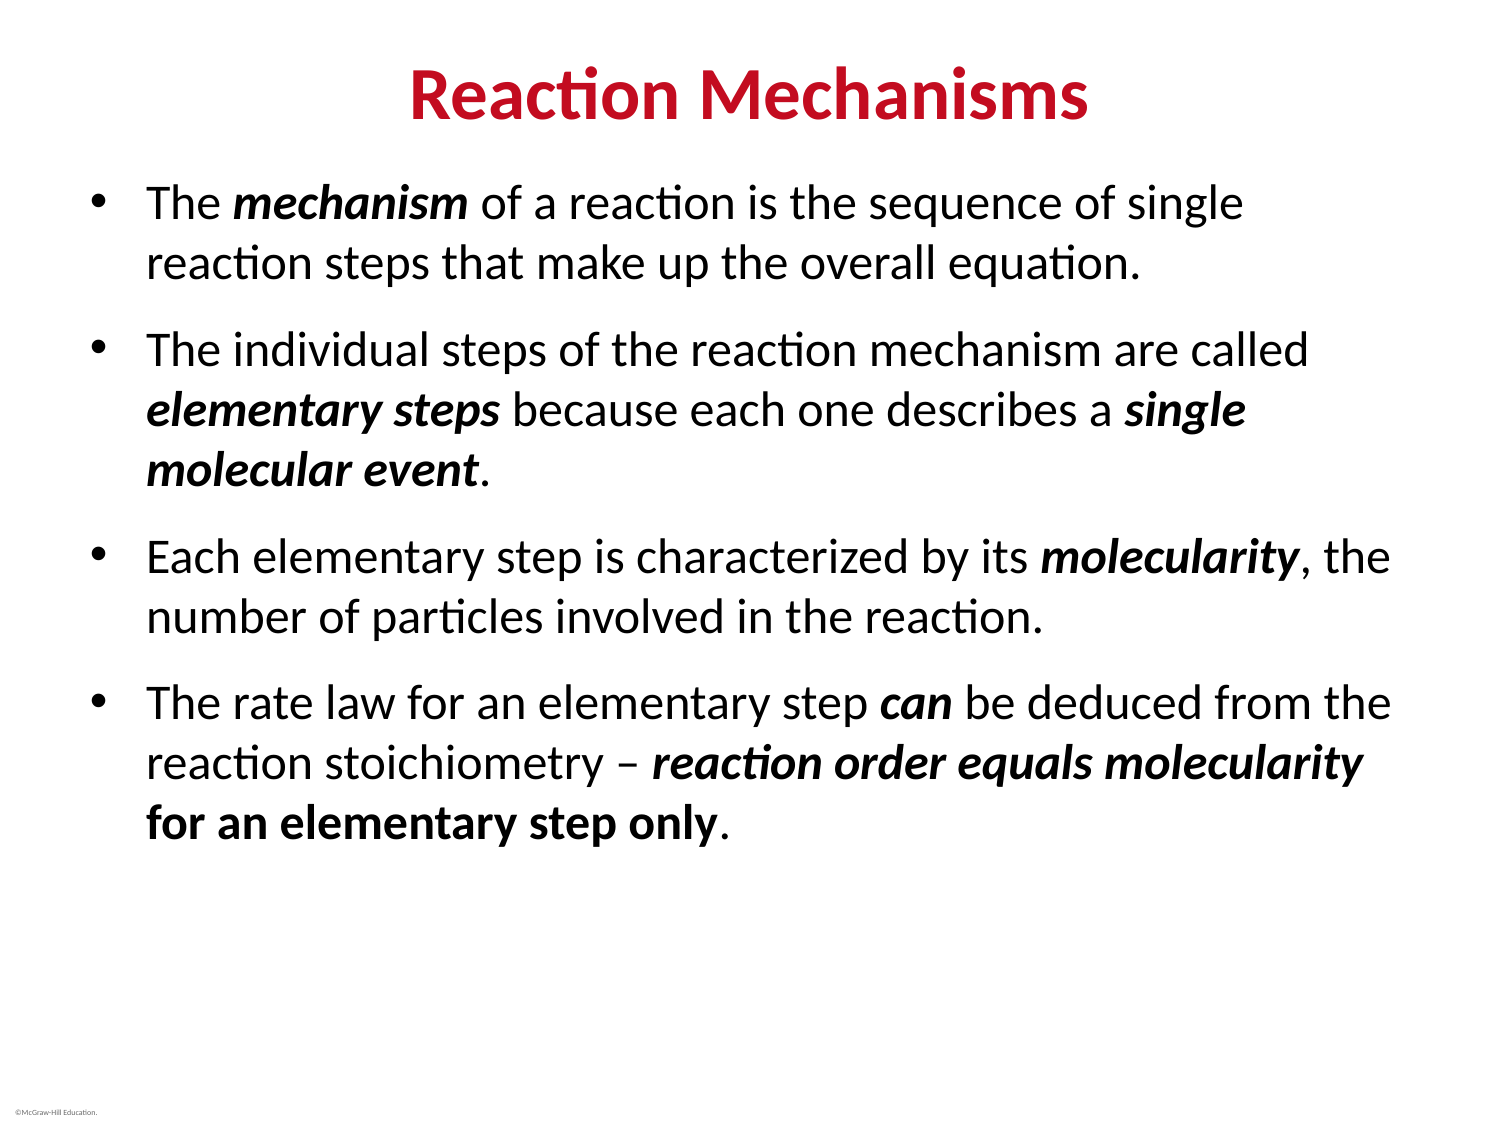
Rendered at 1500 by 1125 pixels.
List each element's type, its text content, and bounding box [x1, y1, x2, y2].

list The mechanism of a reaction is the sequence of single reaction steps that make up the overall equation. The individual steps of the reaction mechanism are called elementary steps because each one describes a single molecular event. Each elementary step is characterized by its molecularity, the number of particles involved in the reaction. The rate law for an elementary step can be deduced from the reaction stoichiometry – reaction order equals molecularity for an elementary step only. [75, 162, 1425, 1075]
title Reaction Mechanisms [0, 37, 1500, 138]
